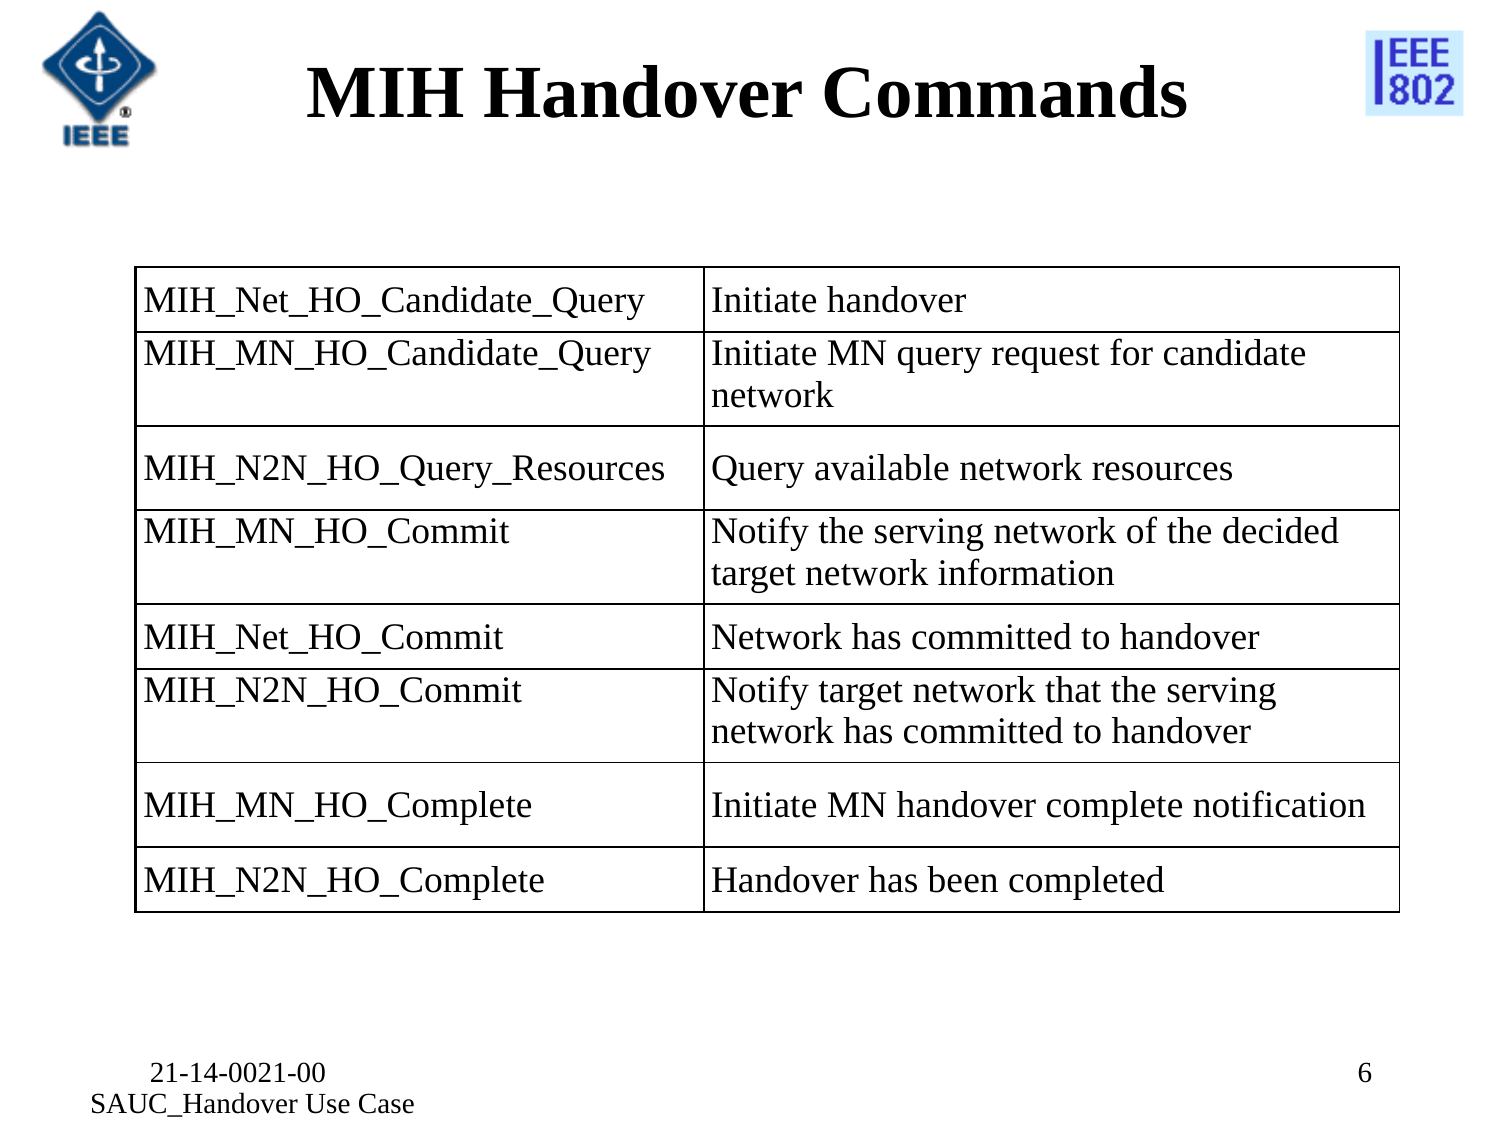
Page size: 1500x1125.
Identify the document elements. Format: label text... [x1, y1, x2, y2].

table_cell MIH_Net_HO_Commit [137, 605, 703, 668]
table_cell MIH_N2N_HO_Query_Resources [137, 427, 703, 509]
table_cell MIH_MN_HO_Commit [137, 511, 703, 603]
table_cell Notify the serving network of the decided target network information [705, 511, 1399, 603]
footer 21-14-0021-00 SAUC_Handover Use Case [62, 1049, 444, 1125]
table_header MIH_Net_HO_Candidate_Query [137, 268, 703, 331]
picture [1351, 12, 1475, 141]
table_cell Handover has been completed [705, 848, 1399, 911]
slide_number 6 [1274, 1049, 1388, 1113]
table_cell MIH_MN_HO_Complete [137, 763, 703, 846]
table_cell MIH_MN_HO_Candidate_Query [137, 333, 703, 425]
table_cell MIH_N2N_HO_Complete [137, 848, 703, 911]
title MIH Handover Commands [68, 36, 1427, 151]
table_cell Query available network resources [705, 427, 1399, 509]
table_header Initiate handover [705, 268, 1399, 331]
table_cell MIH_N2N_HO_Commit [137, 670, 703, 762]
table_cell Notify target network that the serving network has committed to handover [705, 670, 1399, 762]
table_cell Network has committed to handover [705, 605, 1399, 668]
table_cell Initiate MN handover complete notification [705, 763, 1399, 846]
picture [37, 9, 162, 150]
table_cell Initiate MN query request for candidate network [705, 333, 1399, 425]
